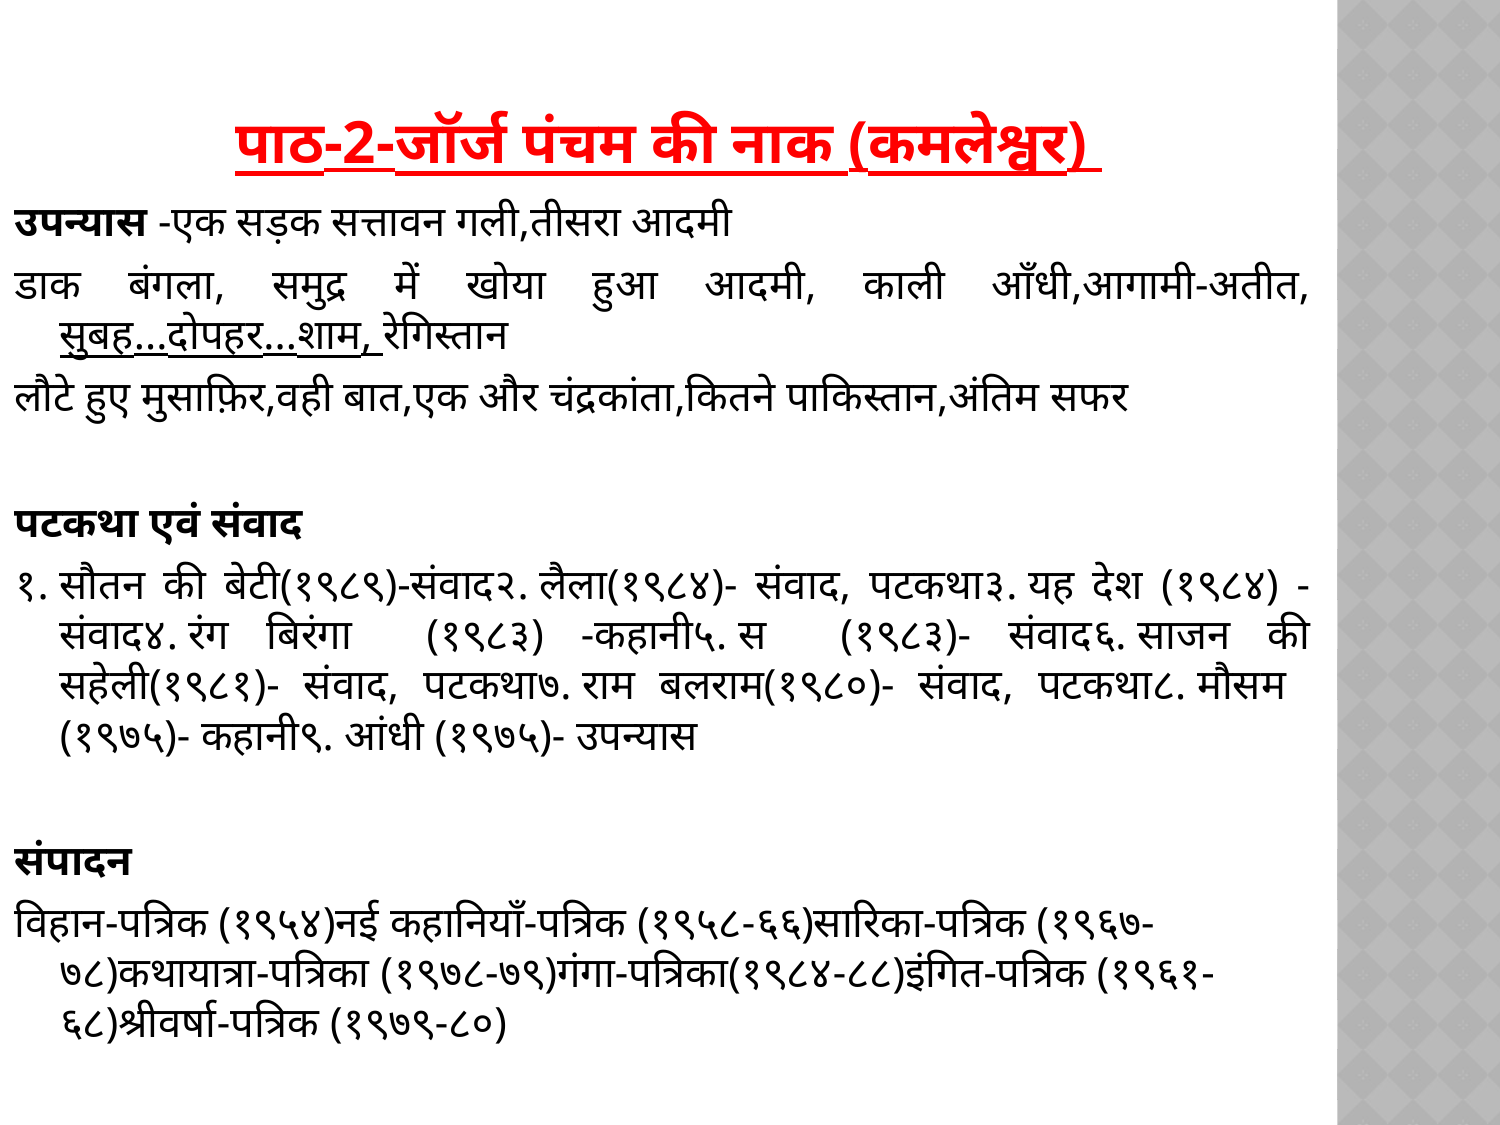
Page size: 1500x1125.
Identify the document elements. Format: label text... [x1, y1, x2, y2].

title पाठ-2-जॉर्ज पंचम की नाक (कमलेश्वर) [75, 52, 1263, 175]
list उपन्यास -एक सड़क सत्तावन गली,तीसरा आदमी डाक बंगला, समुद्र में खोया हुआ आदमी, काली आँधी,आगामी-अतीत, सुबह...दोपहर...शाम, रेगिस्तान लौटे हुए मुसाफ़िर,वही बात,एक और चंद्रकांता,कितने पाकिस्तान,अंतिम सफर पटकथा एवं संवाद १. सौतन की बेटी(१९८९)-संवाद२. लैला(१९८४)- संवाद, पटकथा३. यह देश (१९८४) -संवाद४. रंग बिरंगा (१९८३) -कहानी५. स (१९८३)- संवाद६. साजन की सहेली(१९८१)- संवाद, पटकथा७. राम बलराम(१९८०)- संवाद, पटकथा८. मौसम (१९७५)- कहानी९. आंधी (१९७५)- उपन्यास संपादन विहान-पत्रिक (१९५४)नई कहानियाँ-पत्रिक (१९५८-६६)सारिका-पत्रिक (१९६७-७८)कथायात्रा-पत्रिका (१९७८-७९)गंगा-पत्रिका(१९८४-८८)इंगित-पत्रिक (१९६१-६८)श्रीवर्षा-पत्रिक (१९७९-८०) [0, 187, 1325, 1125]
